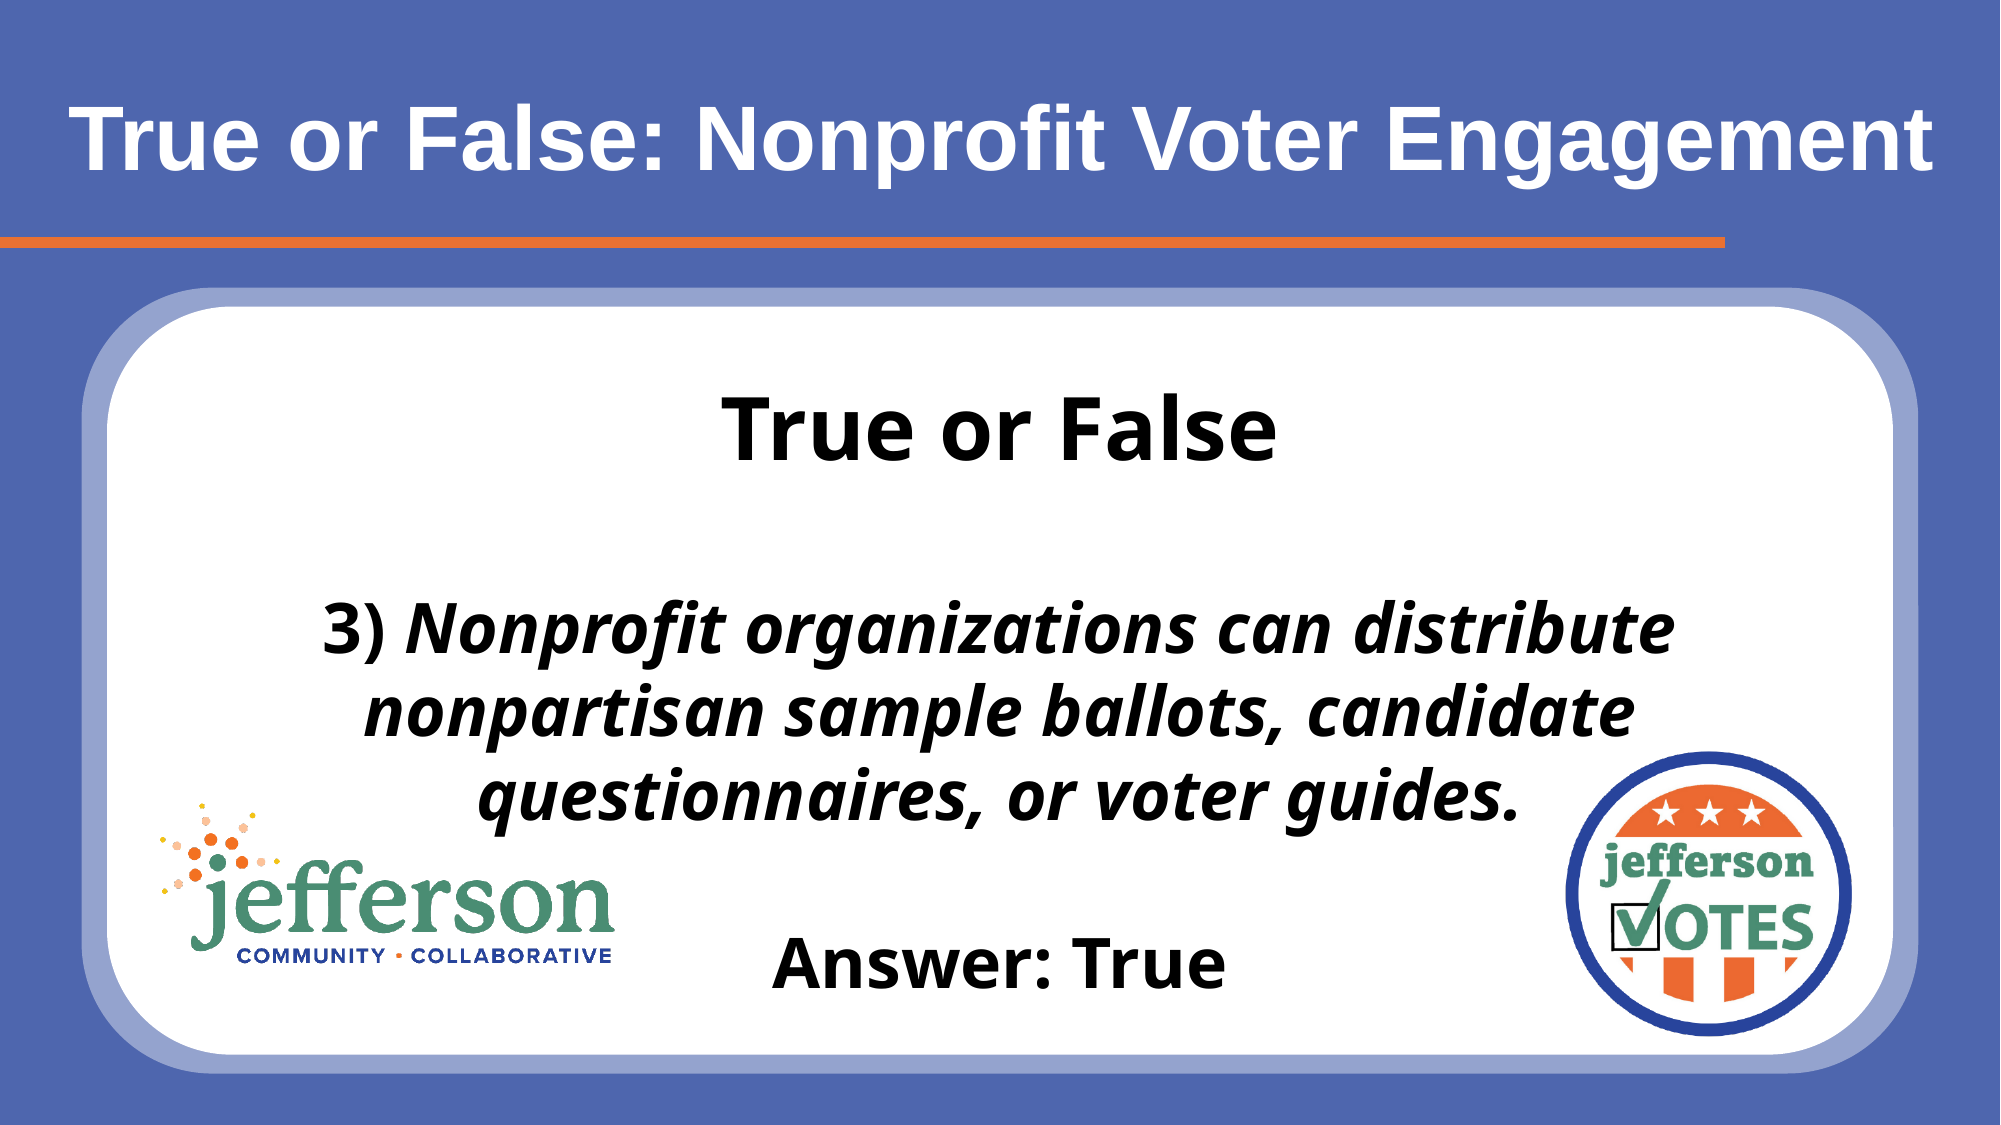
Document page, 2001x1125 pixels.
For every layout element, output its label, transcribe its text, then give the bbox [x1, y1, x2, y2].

title True or False: Nonprofit Voter Engagement [53, 31, 1975, 250]
list True or False 3) Nonprofit organizations can distribute nonpartisan sample ballots, candidate questionnaires, or voter guides. Answer: True [184, 365, 1816, 1014]
picture [1563, 747, 1855, 1040]
text_box [79, 286, 1920, 1076]
text_box [0, 0, 2000, 1125]
picture [158, 801, 615, 964]
